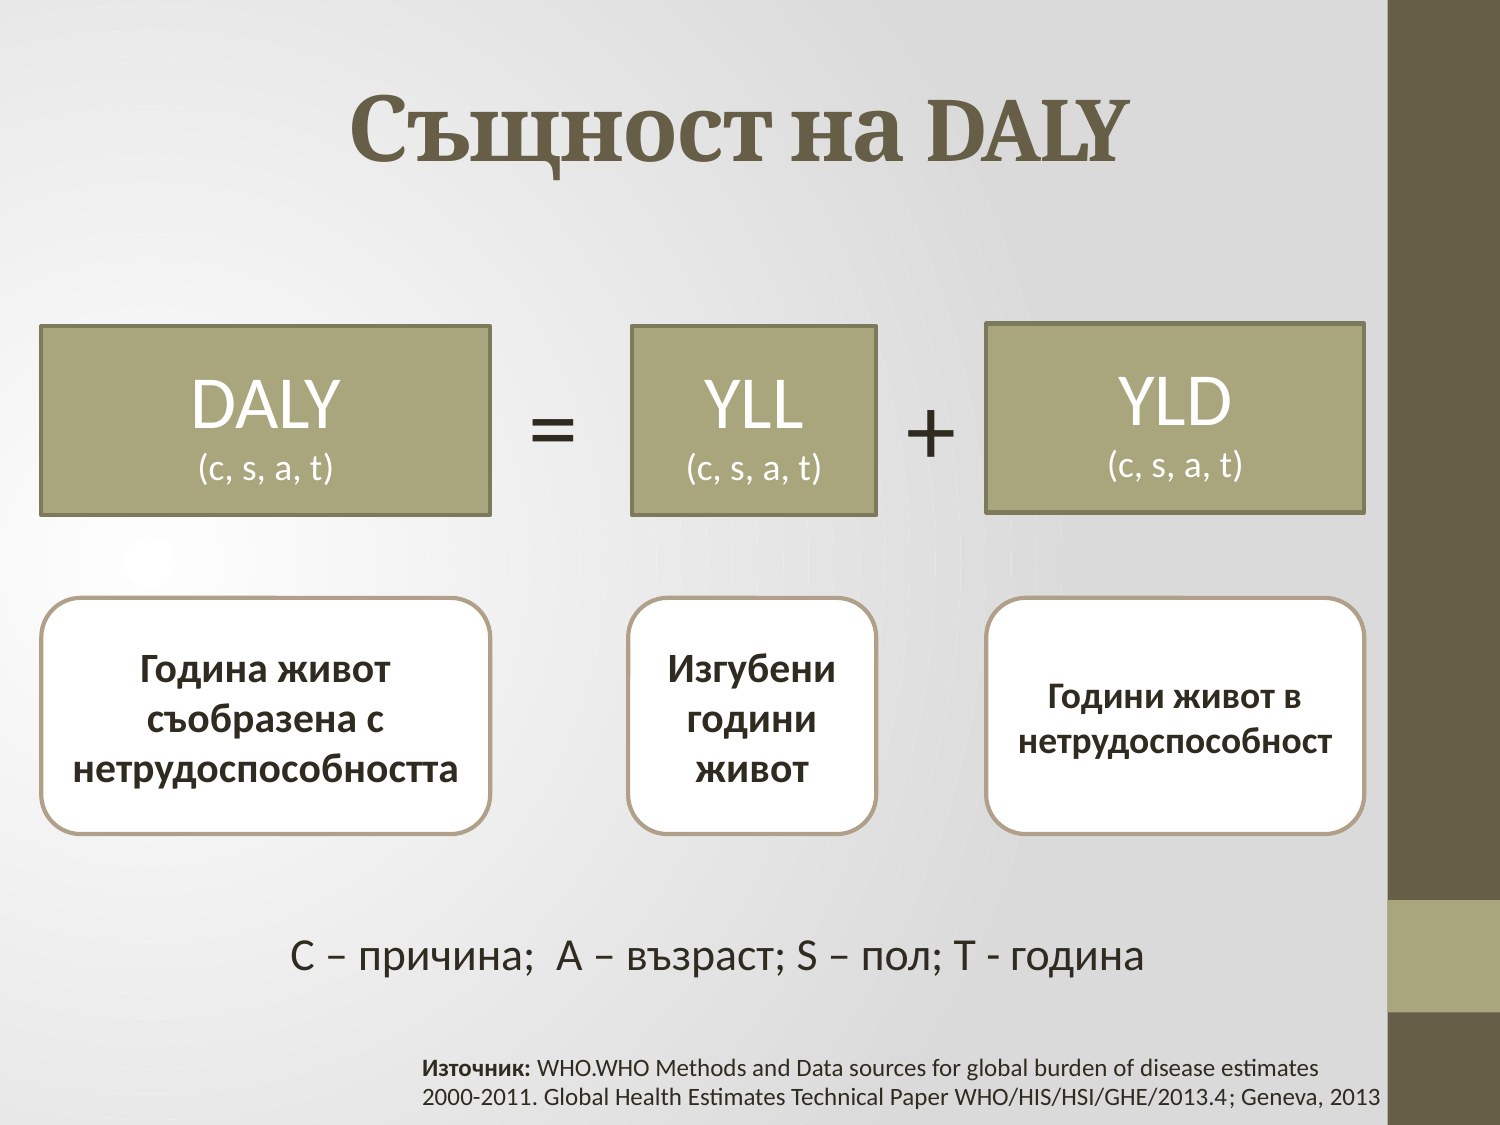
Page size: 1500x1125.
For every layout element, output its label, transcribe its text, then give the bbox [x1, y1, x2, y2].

text_box Година живот съобразена с нетрудоспособността [39, 595, 493, 837]
text_box + [891, 358, 998, 493]
text_box Години живот в нетрудоспособност [984, 595, 1367, 837]
text_box DALY (c, s, a, t) [39, 324, 492, 517]
text_box YLD (c, s, a, t) [984, 321, 1366, 515]
list C – причина; A – възраст; S – пол; T - година [88, 916, 1339, 1000]
text_box = [513, 355, 620, 490]
title Същност на DALY [114, 30, 1365, 219]
text_box Източник: WHO.WHO Methods and Data sources for global burden of disease estimates 2000-2011. Global Health Estimates Technical Paper WHO/HIS/HSI/GHE/2013.4; Geneva, 2013 [407, 1043, 1471, 1119]
text_box Изгубени години живот [626, 595, 879, 837]
text_box YLL (c, s, a, t) [630, 324, 878, 517]
